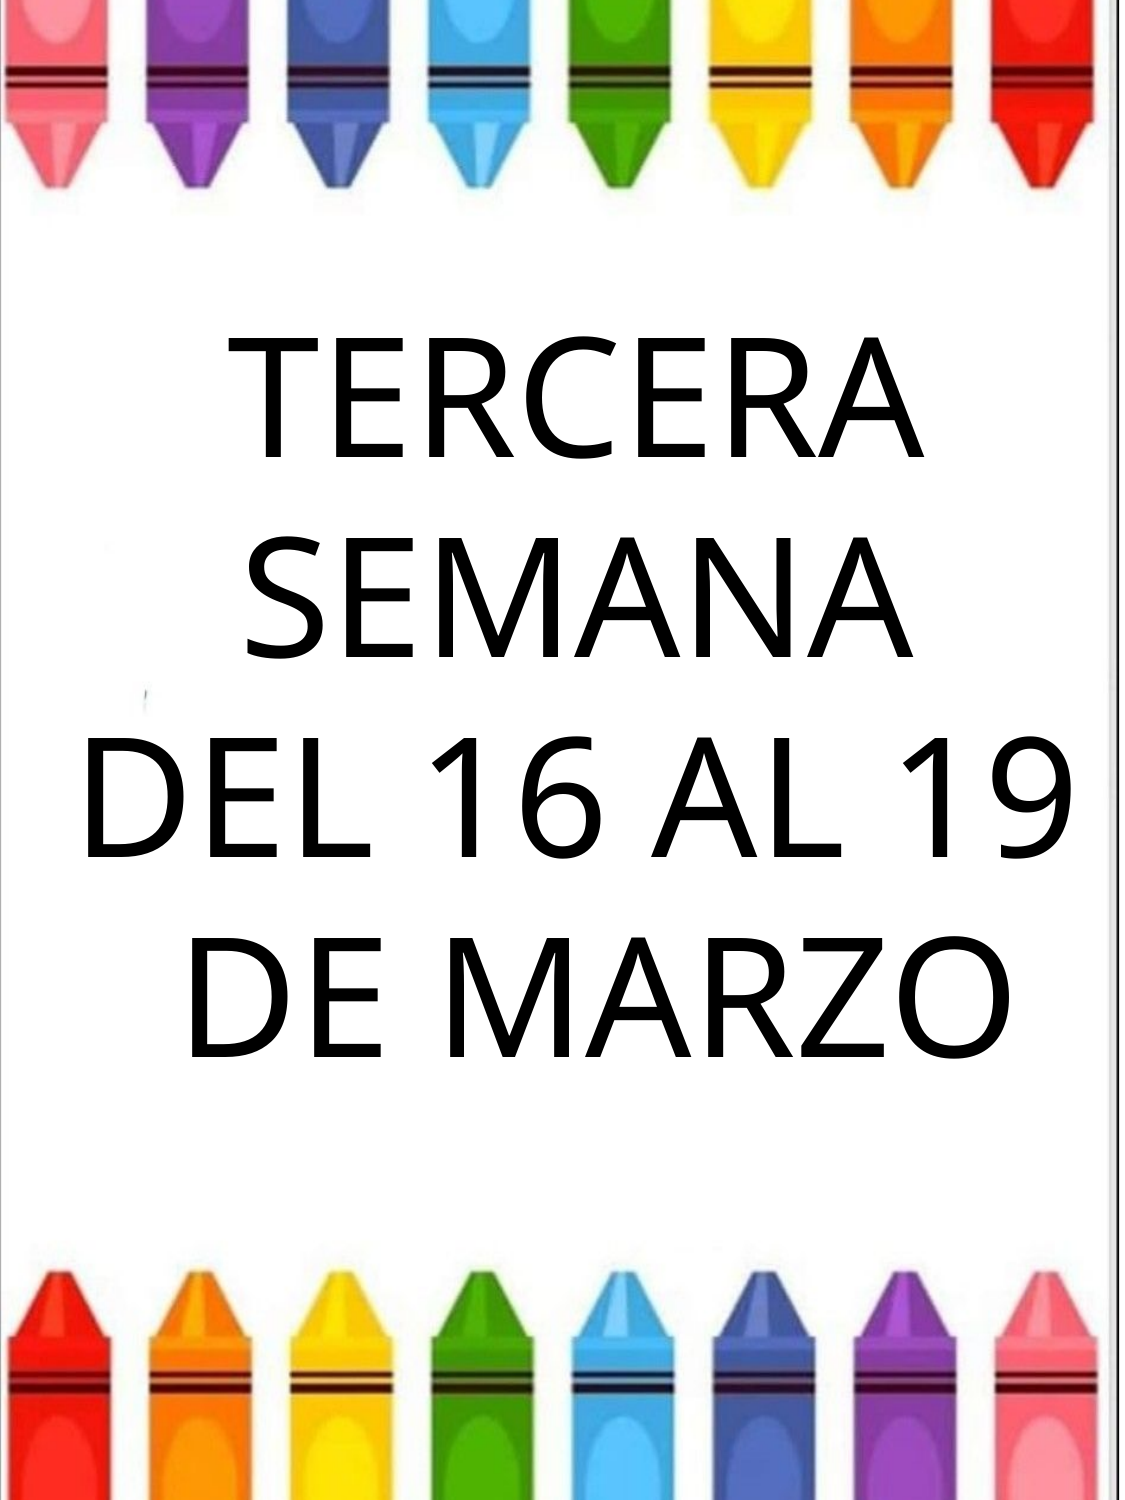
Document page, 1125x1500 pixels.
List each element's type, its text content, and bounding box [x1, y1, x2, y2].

text_box TERCERA SEMANA DEL 16 AL 19 DE MARZO [1120, 283, 1125, 1098]
picture [0, 0, 1120, 1500]
